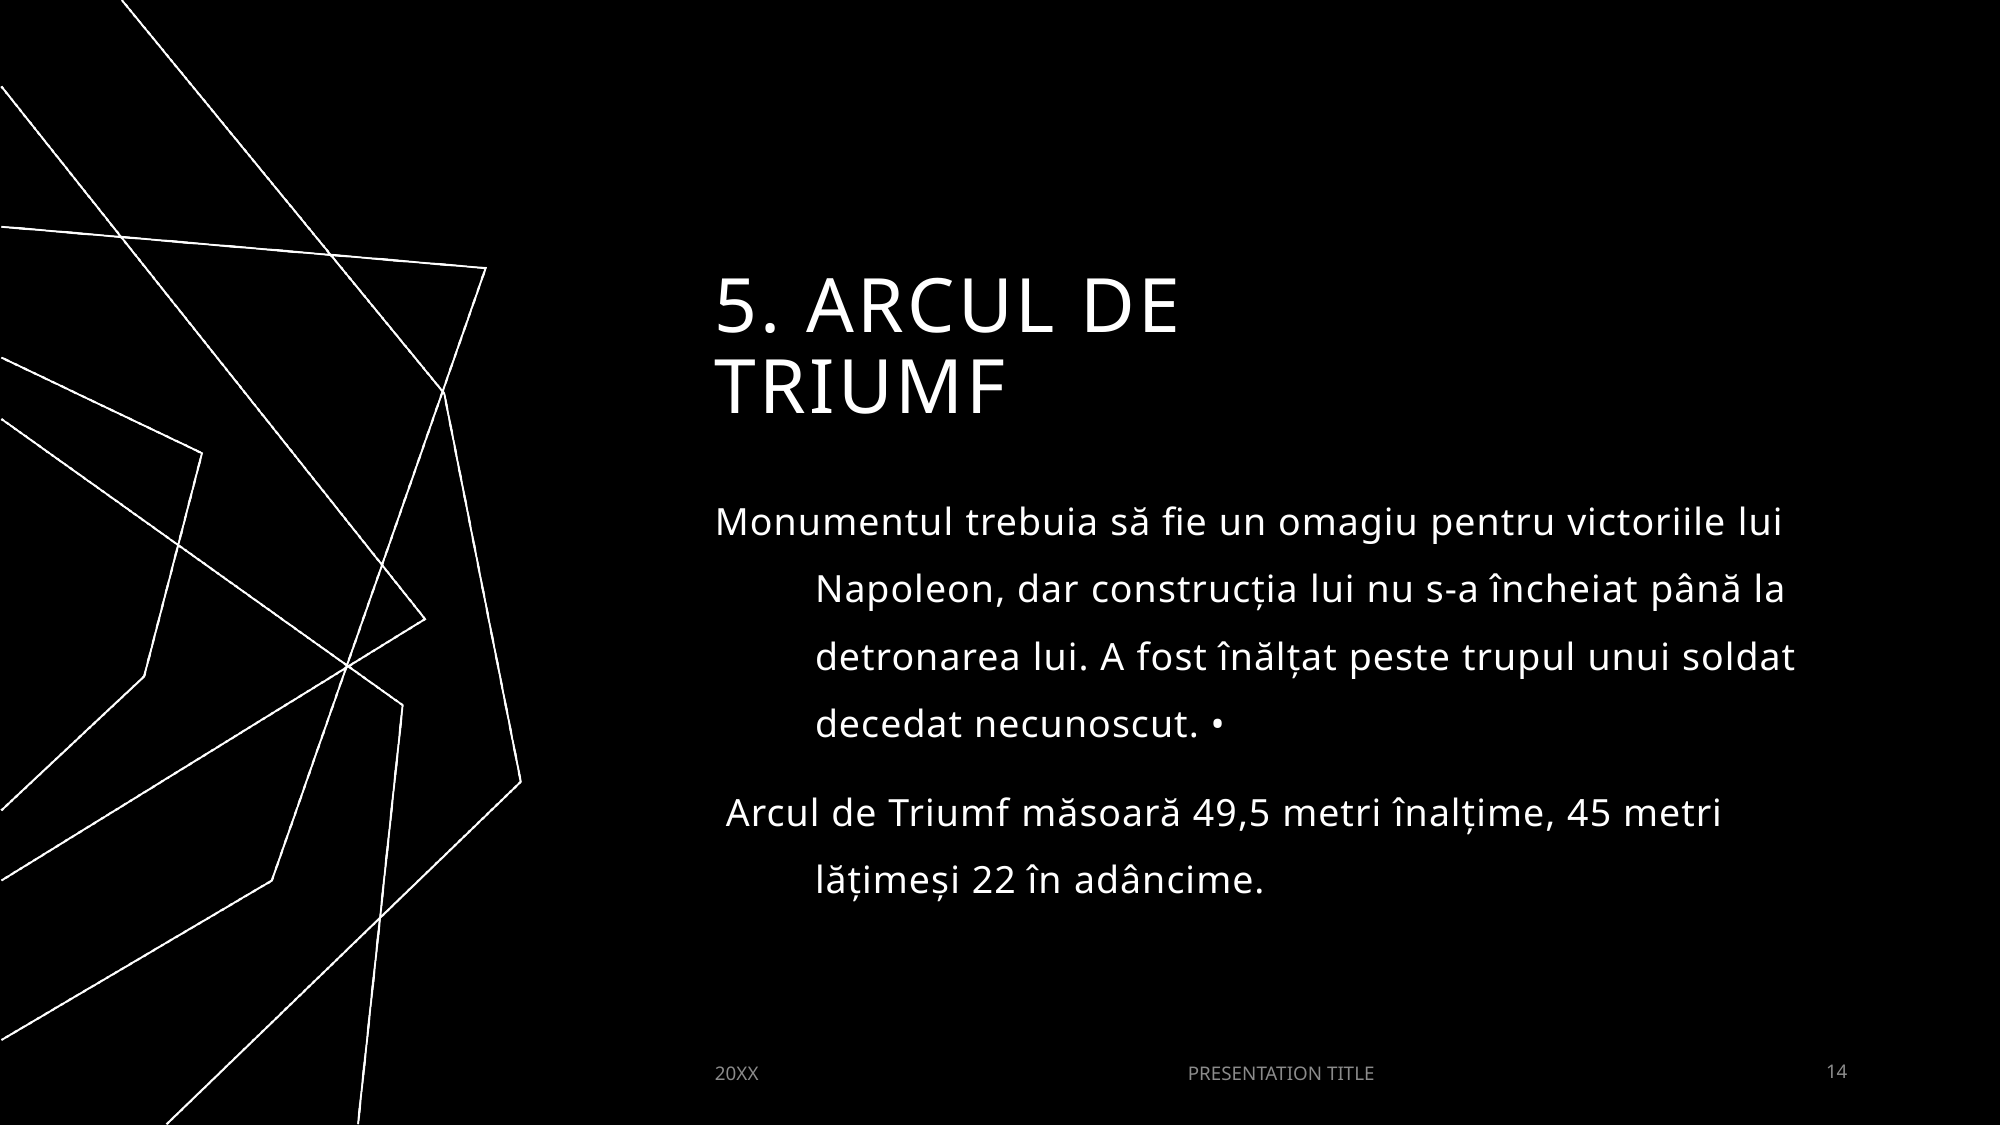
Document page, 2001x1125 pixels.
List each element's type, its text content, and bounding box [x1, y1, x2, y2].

slide_number 20XX [699, 1042, 992, 1103]
title 5. Arcul de triumf [699, 187, 1386, 438]
subtitle Monumentul trebuia să fie un omagiu pentru victoriile lui Napoleon, dar construcţia lui nu s-a încheiat până la detronarea lui. A fost înălţat peste trupul unui soldat decedat necunoscut. • Arcul de Triumf măsoară 49,5 metri înalţime, 45 metri lăţimeşi 22 în adâncime. [699, 467, 1816, 1013]
footer PRESENTATION TITLE [1062, 1042, 1500, 1103]
slide_number 14 [1571, 1042, 1863, 1103]
picture [0, 0, 522, 1125]
